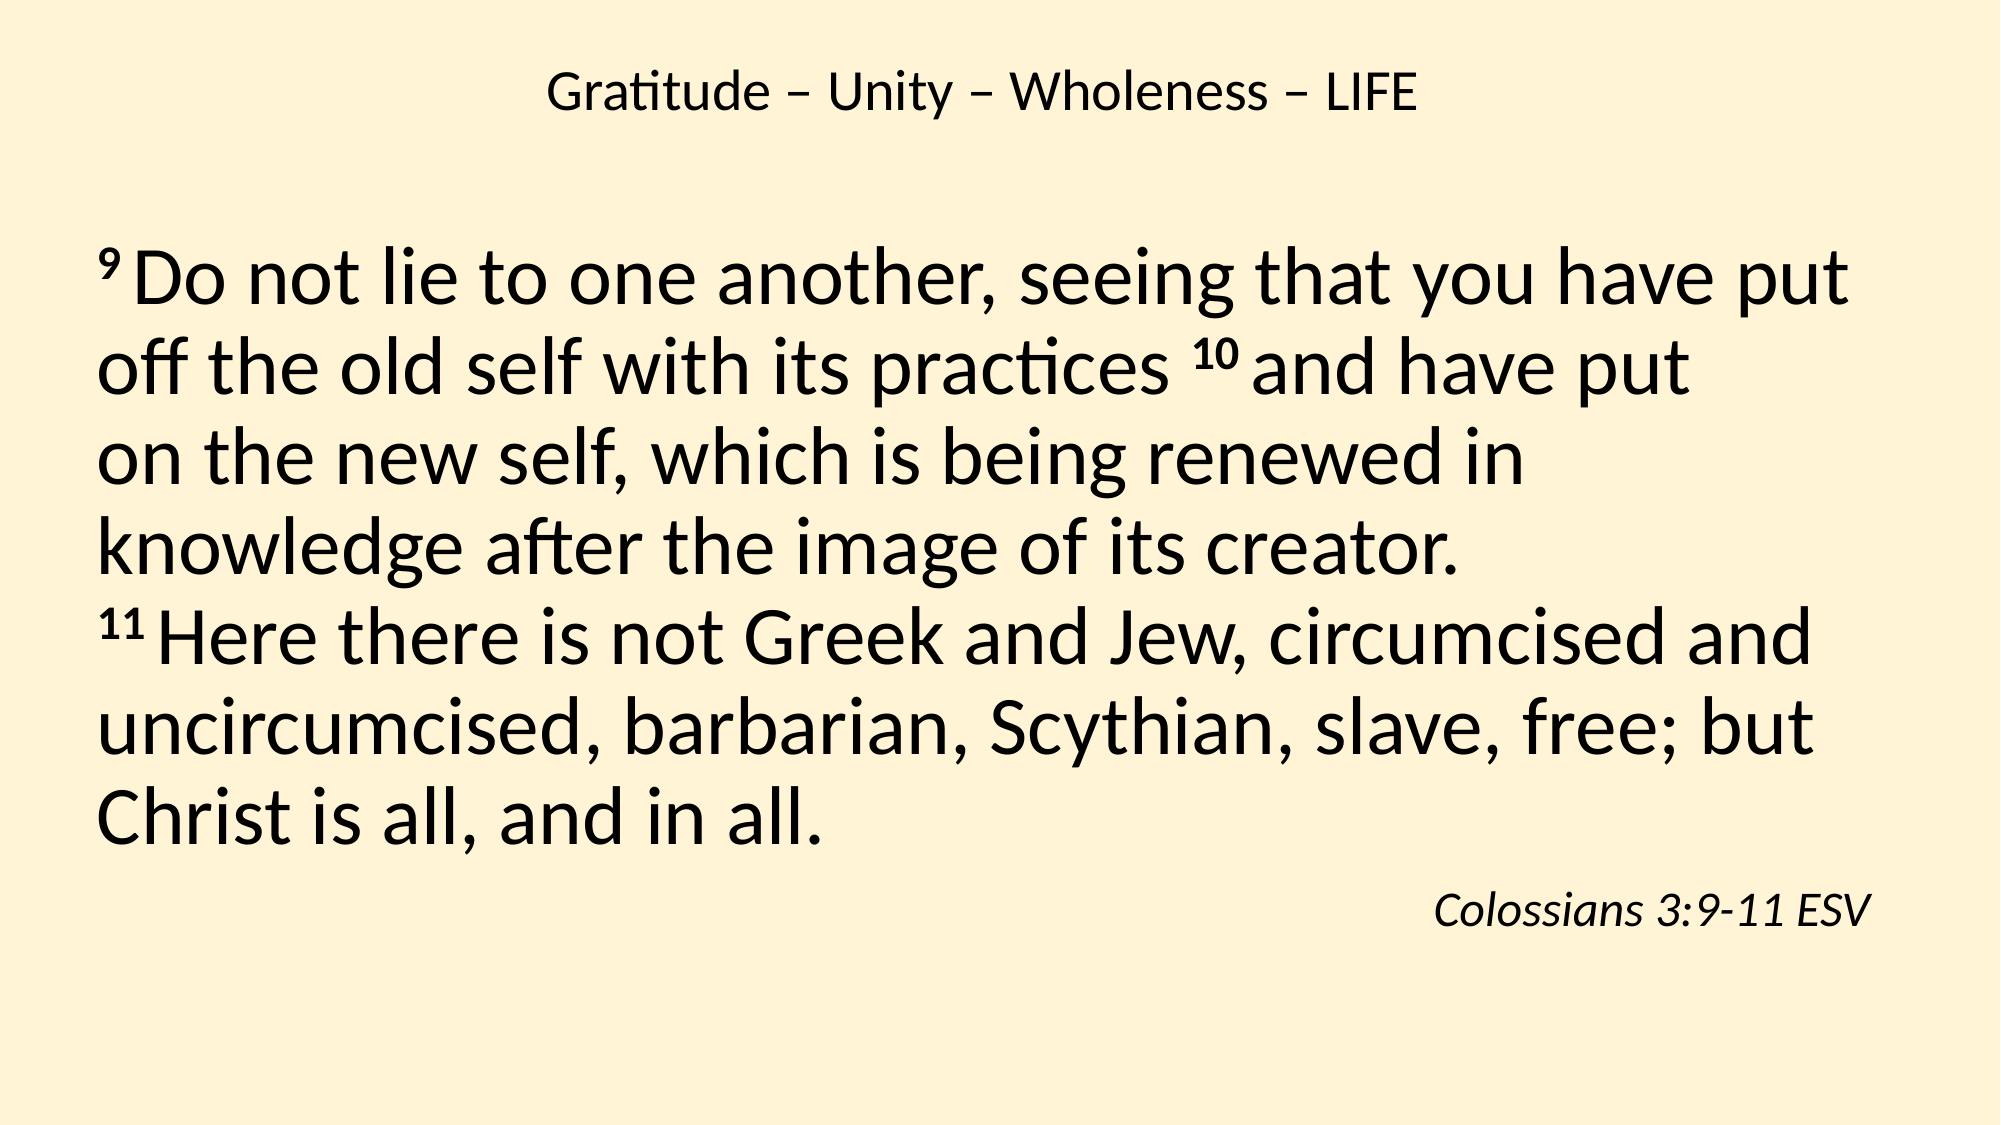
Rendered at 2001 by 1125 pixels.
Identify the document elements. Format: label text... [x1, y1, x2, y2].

subtitle Gratitude – Unity – Wholeness – LIFE [157, 52, 1809, 131]
text_box 9 Do not lie to one another, seeing that you have put off the old self with its practices 10 and have put on the new self, which is being renewed in knowledge after the image of its creator. 11 Here there is not Greek and Jew, circumcised and uncircumcised, barbarian, Scythian, slave, free; but Christ is all, and in all. Colossians 3:9-11 ESV [81, 225, 1886, 961]
